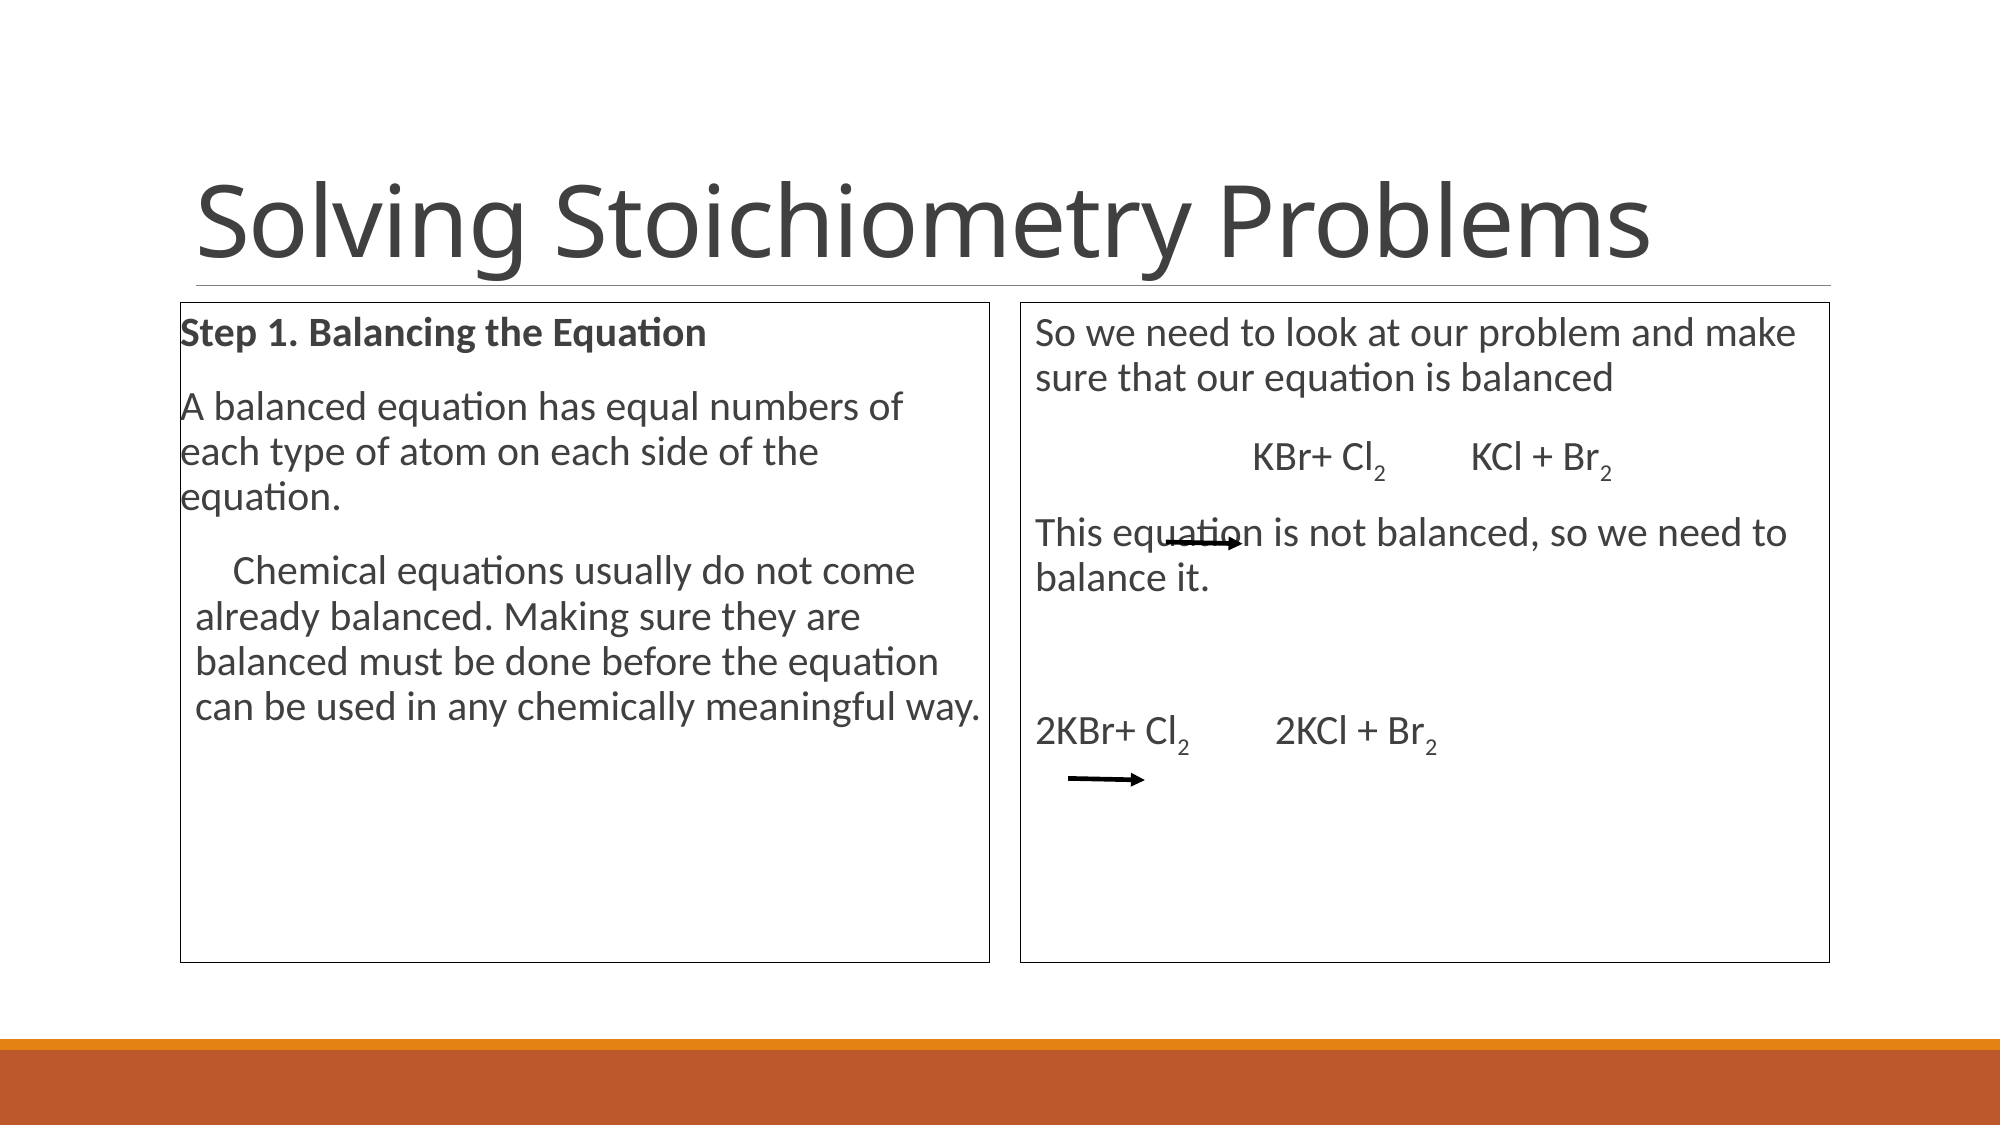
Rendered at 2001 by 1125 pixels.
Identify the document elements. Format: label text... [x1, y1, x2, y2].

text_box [1067, 777, 1146, 781]
list So we need to look at our problem and make sure that our equation is balanced KBr+ Cl2 KCl + Br2 This equation is not balanced, so we need to balance it. 2KBr+ Cl2 2KCl + Br2 [1020, 302, 1830, 963]
title Solving Stoichiometry Problems [180, 47, 1830, 285]
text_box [1165, 541, 1244, 545]
list Step 1. Balancing the Equation A balanced equation has equal numbers of each type of atom on each side of the equation. Chemical equations usually do not come already balanced. Making sure they are balanced must be done before the equation can be used in any chemically meaningful way. [180, 302, 990, 963]
